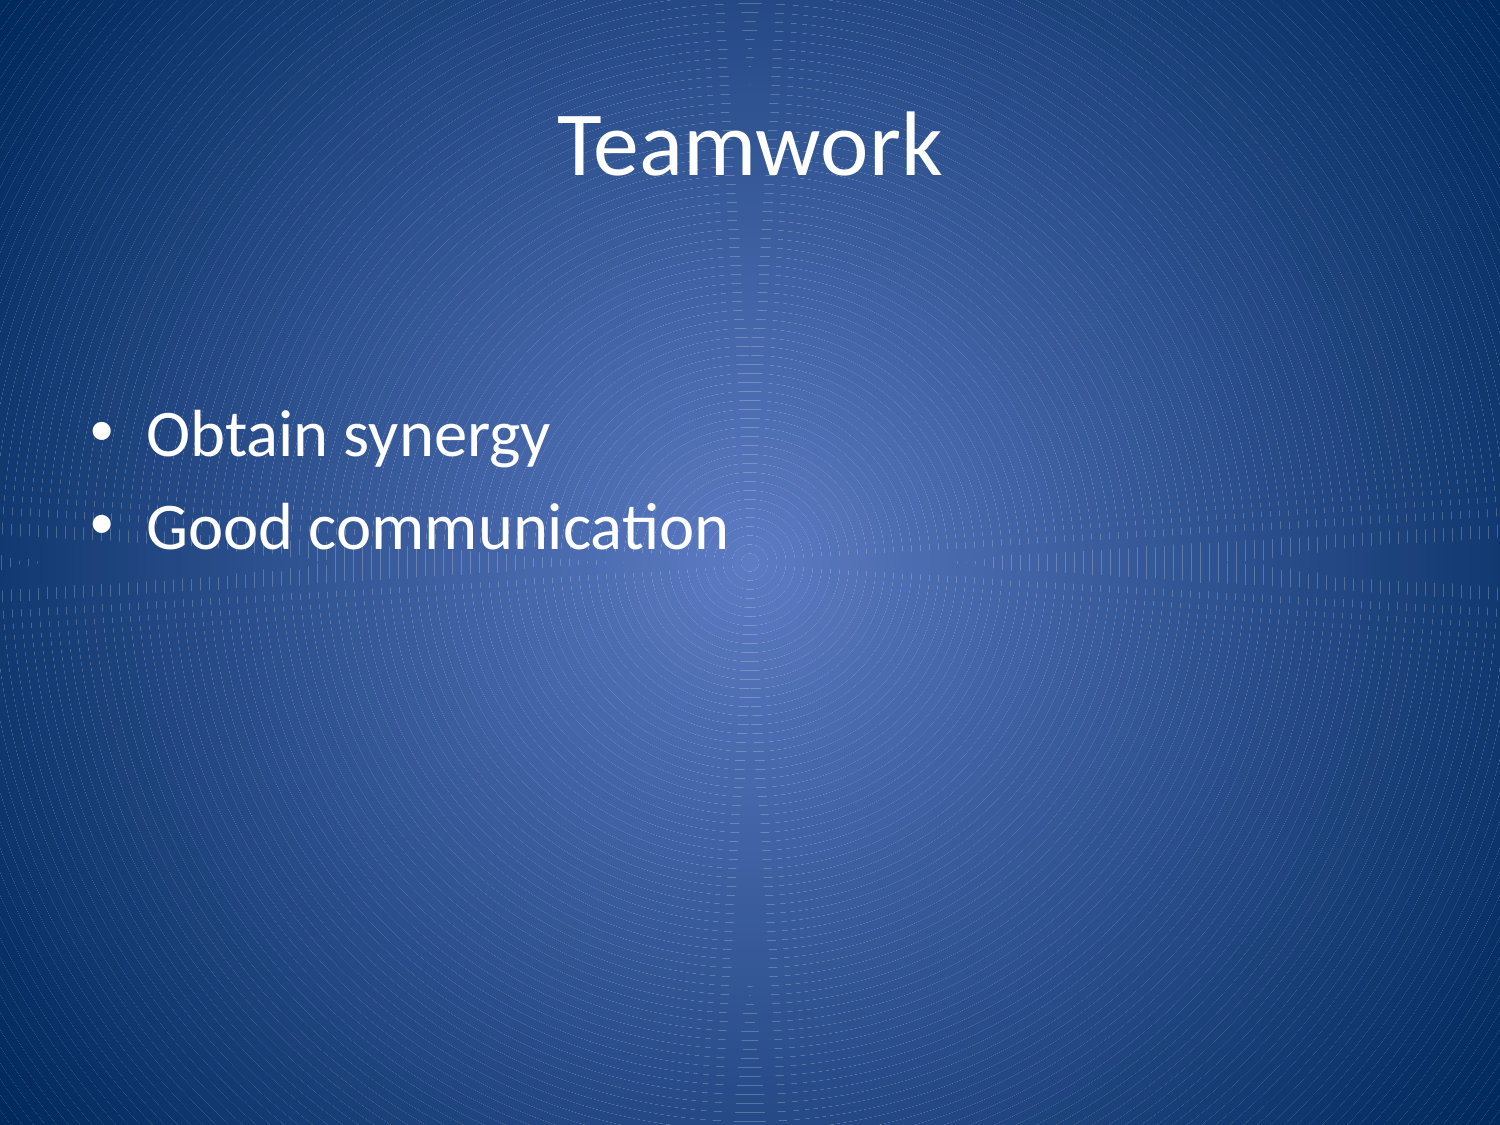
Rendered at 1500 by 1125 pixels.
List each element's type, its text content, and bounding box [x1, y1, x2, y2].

list Obtain synergy Good communication [75, 382, 1425, 1125]
title Teamwork [75, 45, 1425, 233]
